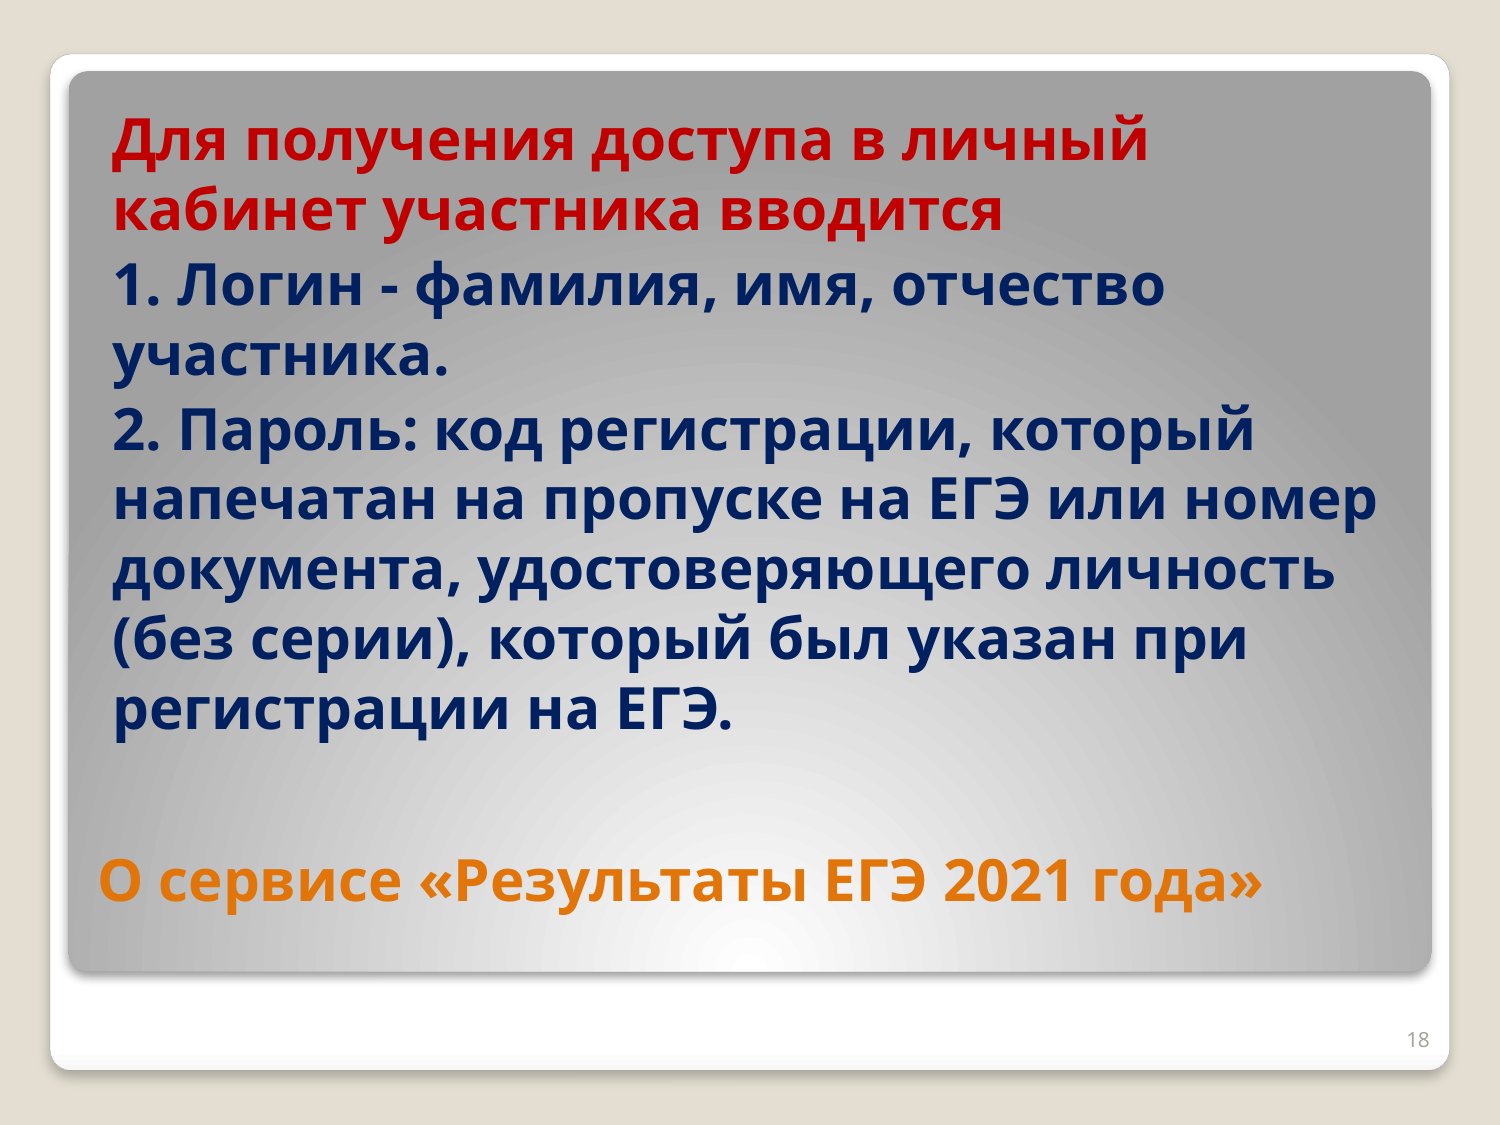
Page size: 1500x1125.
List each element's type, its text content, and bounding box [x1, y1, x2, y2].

list Для получения доступа в личный кабинет участника вводится 1. Логин - фамилия, имя, отчество участника. 2. Пароль: код регистрации, который напечатан на пропуске на ЕГЭ или номер документа, удостоверяющего личность (без серии), который был указан при регистрации на ЕГЭ. [82, 86, 1425, 774]
slide_number 18 [1369, 1002, 1445, 1063]
title О сервисе «Результаты ЕГЭ 2021 года» [82, 817, 1425, 990]
